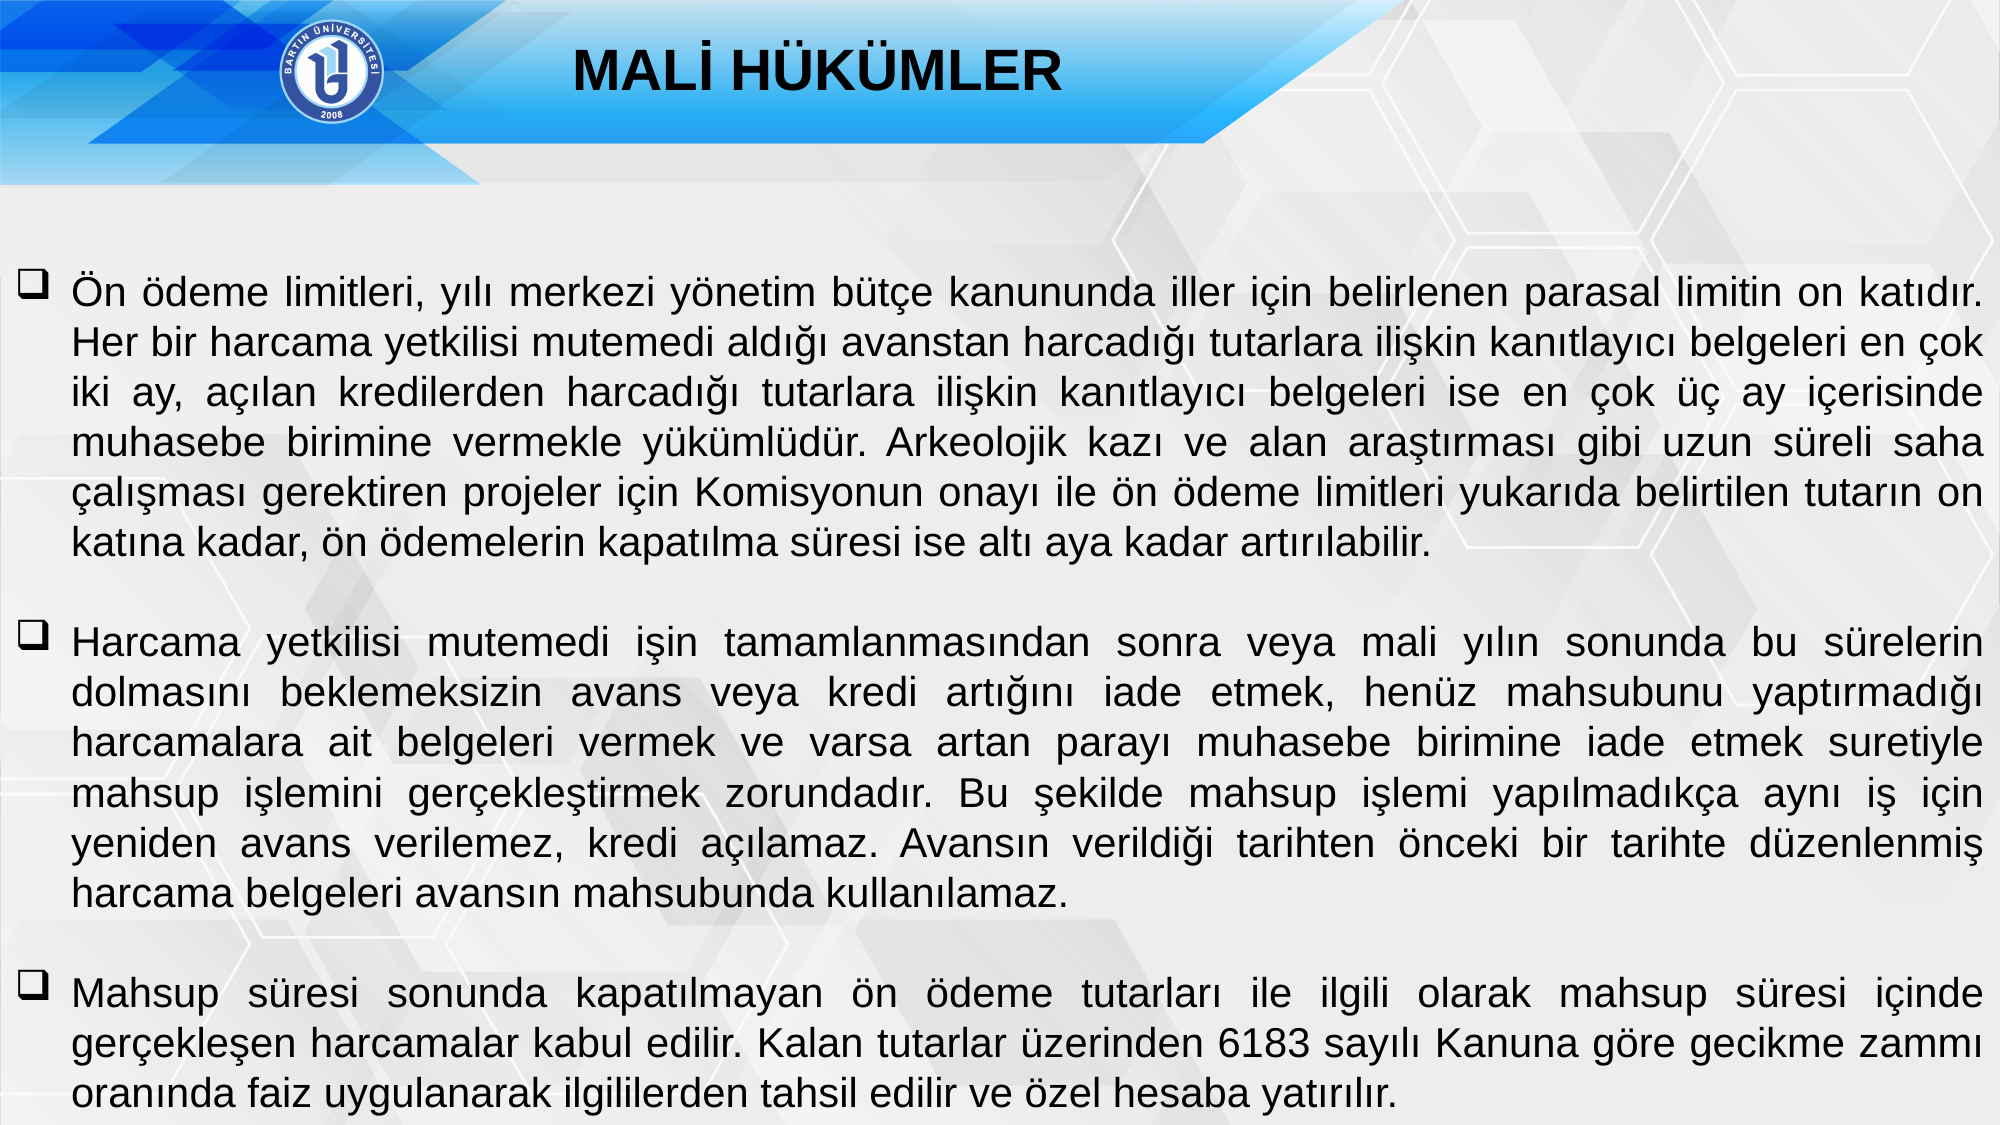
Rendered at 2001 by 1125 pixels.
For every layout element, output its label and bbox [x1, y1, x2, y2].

picture [0, 0, 2000, 1125]
text_box [0, 0, 1426, 199]
